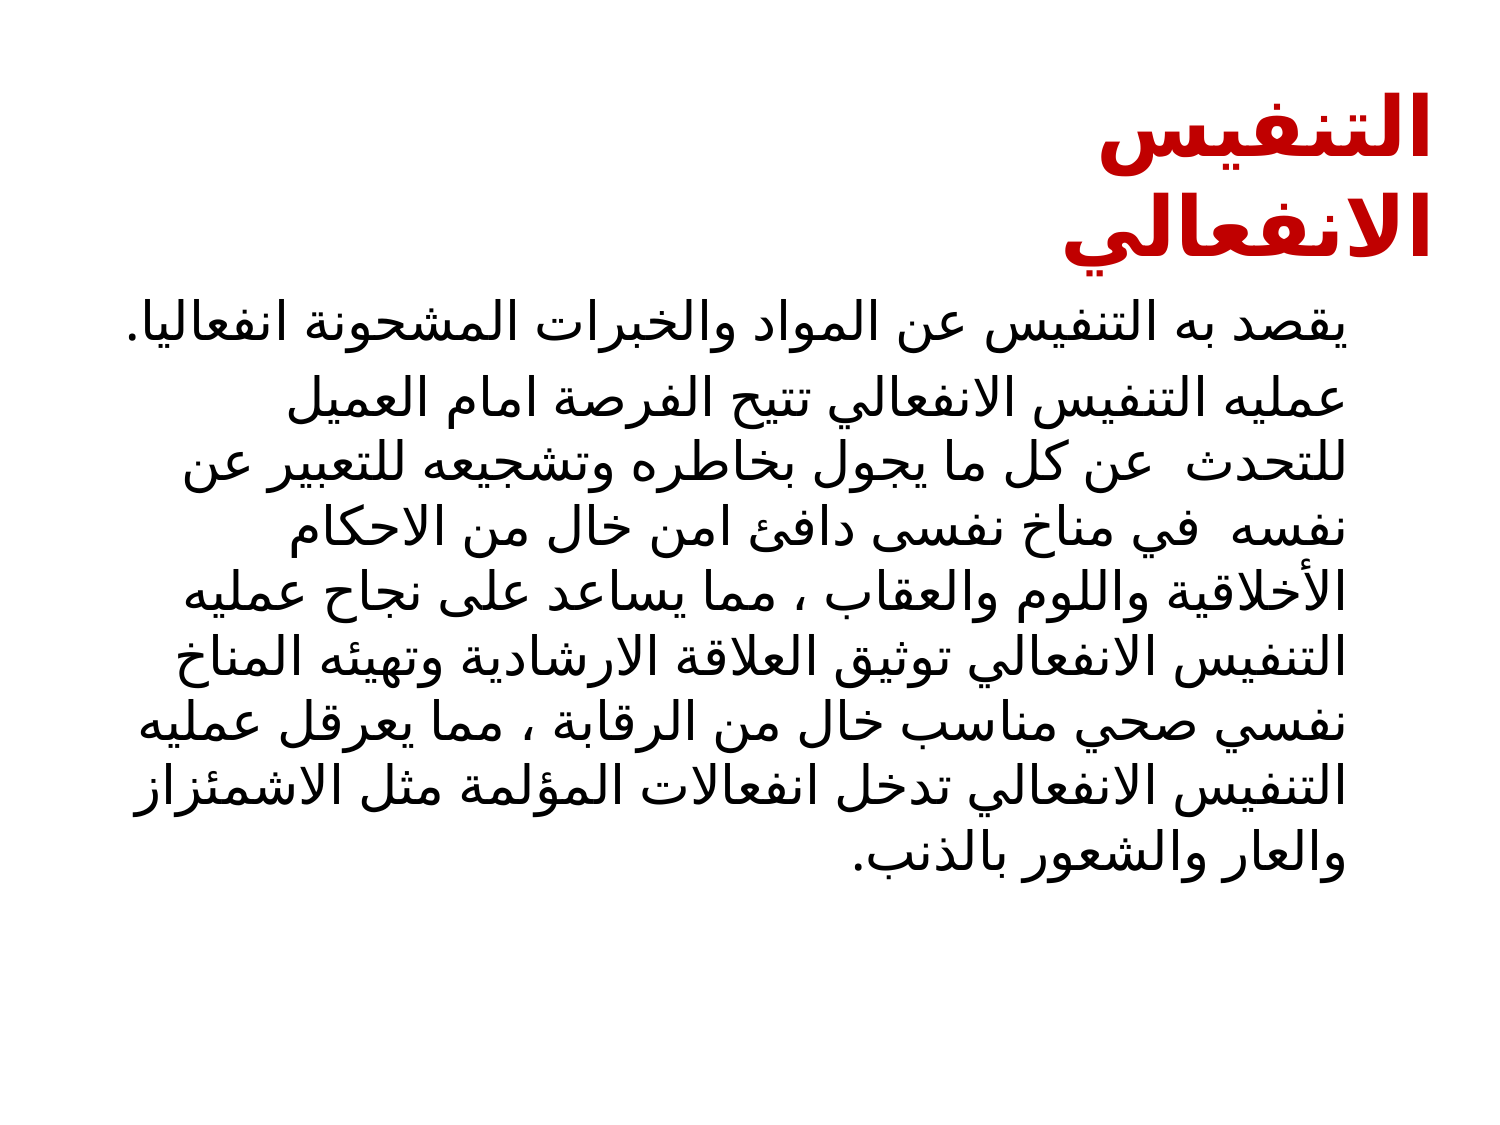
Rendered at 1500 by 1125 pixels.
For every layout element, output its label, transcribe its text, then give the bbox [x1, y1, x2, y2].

text_box يقصد به التنفيس عن المواد والخبرات المشحونة انفعاليا. عمليه التنفيس الانفعالي تتيح الفرصة امام العميل للتحدث عن كل ما يجول بخاطره وتشجيعه للتعبير عن نفسه في مناخ نفسى دافئ امن خال من الاحكام الأخلاقية واللوم والعقاب ، مما يساعد على نجاح عمليه التنفيس الانفعالي توثيق العلاقة الارشادية وتهيئه المناخ نفسي صحي مناسب خال من الرقابة ، مما يعرقل عمليه التنفيس الانفعالي تدخل انفعالات المؤلمة مثل الاشمئزاز والعار والشعور بالذنب. [100, 278, 1365, 941]
text_box التنفيس الانفعالي [901, 87, 1461, 258]
